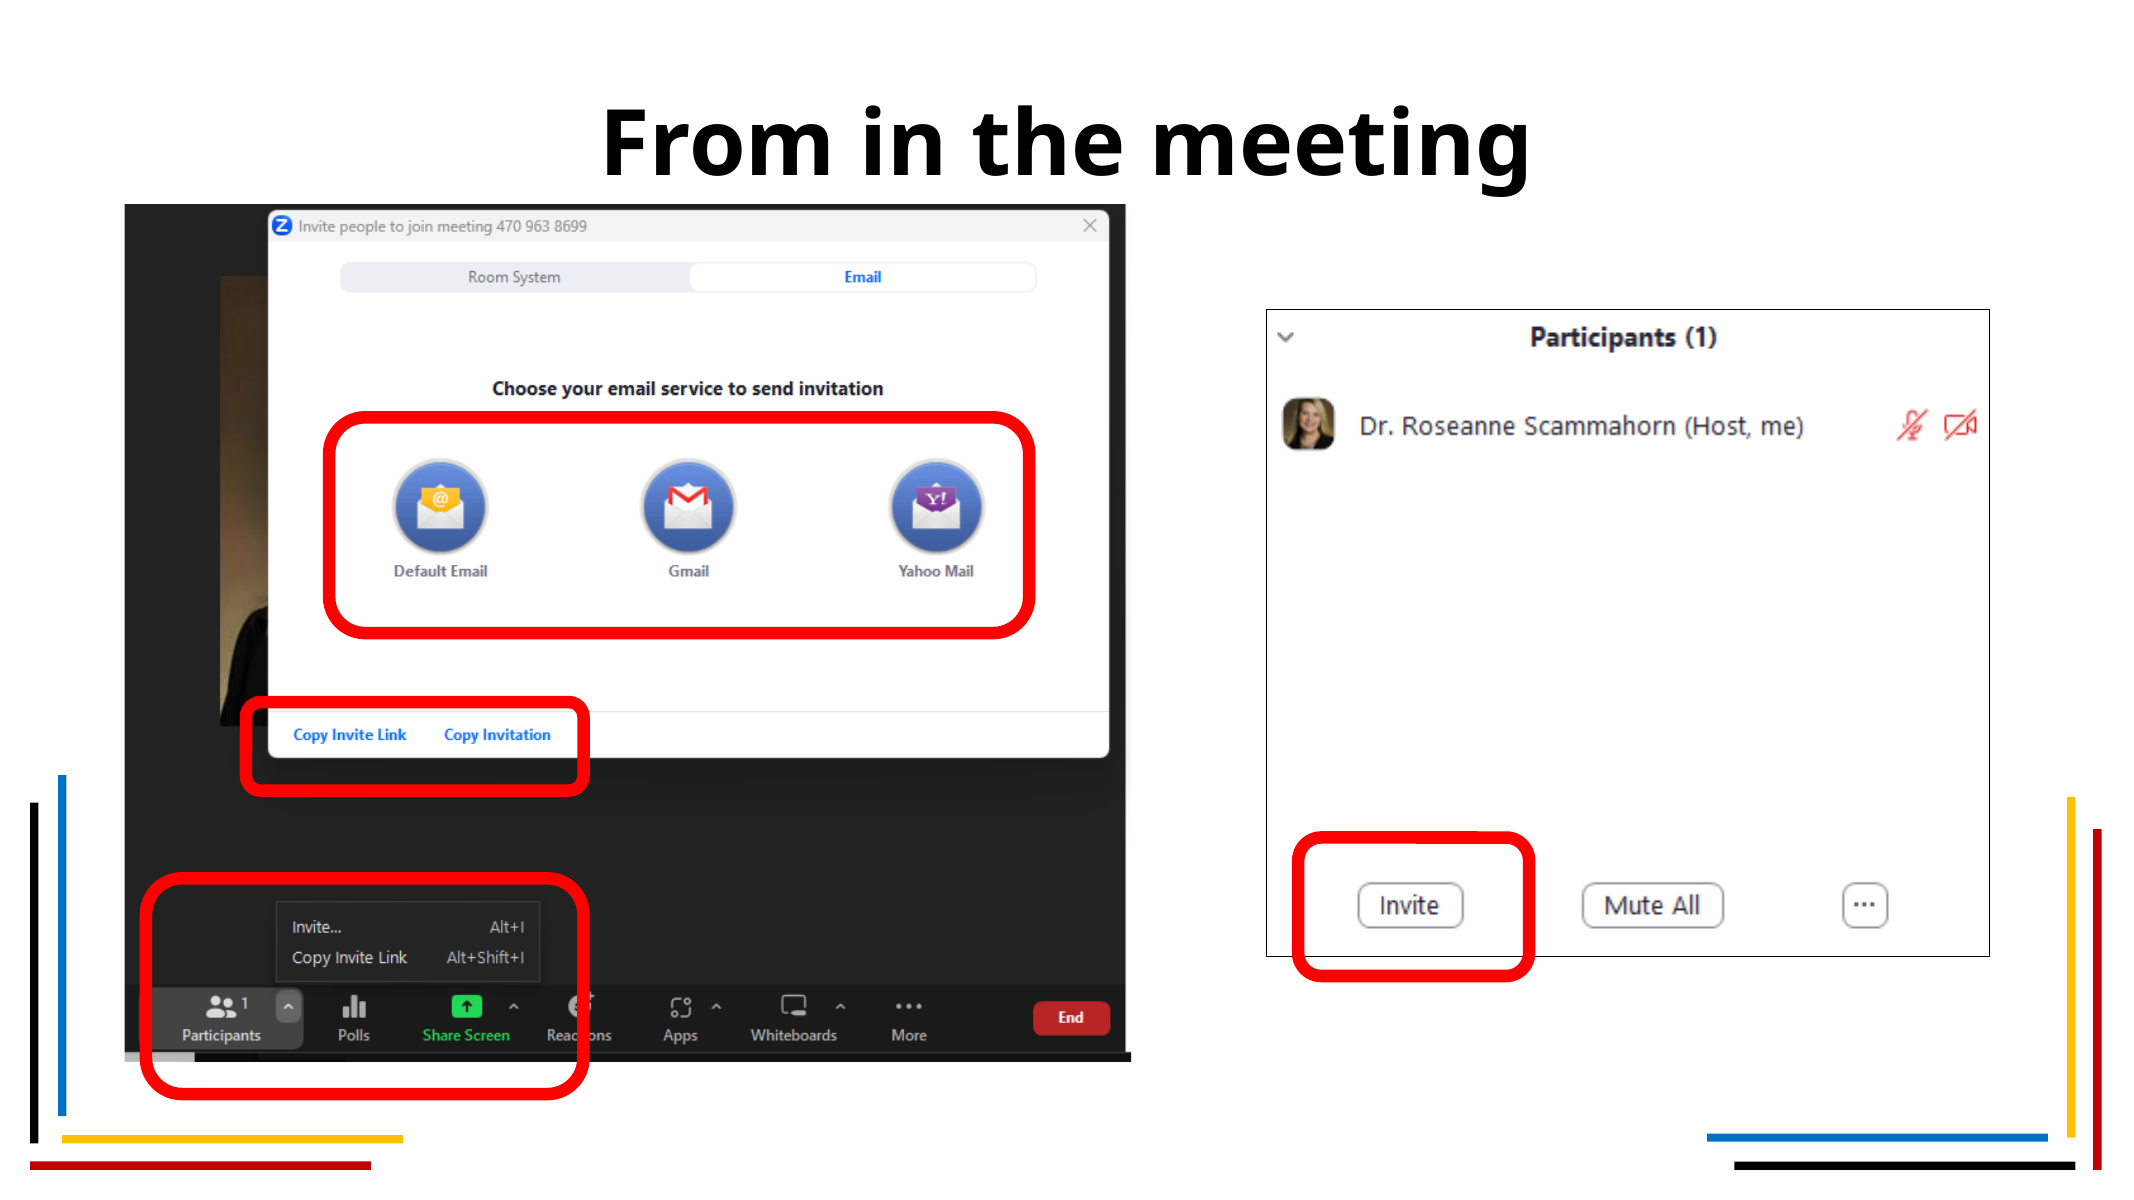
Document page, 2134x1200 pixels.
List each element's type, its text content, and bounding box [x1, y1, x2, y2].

text_box [145, 1062, 585, 1096]
picture [124, 204, 1132, 1062]
text_box [1297, 957, 1530, 978]
title From in the meeting [166, 45, 1967, 233]
picture [1266, 309, 1989, 957]
